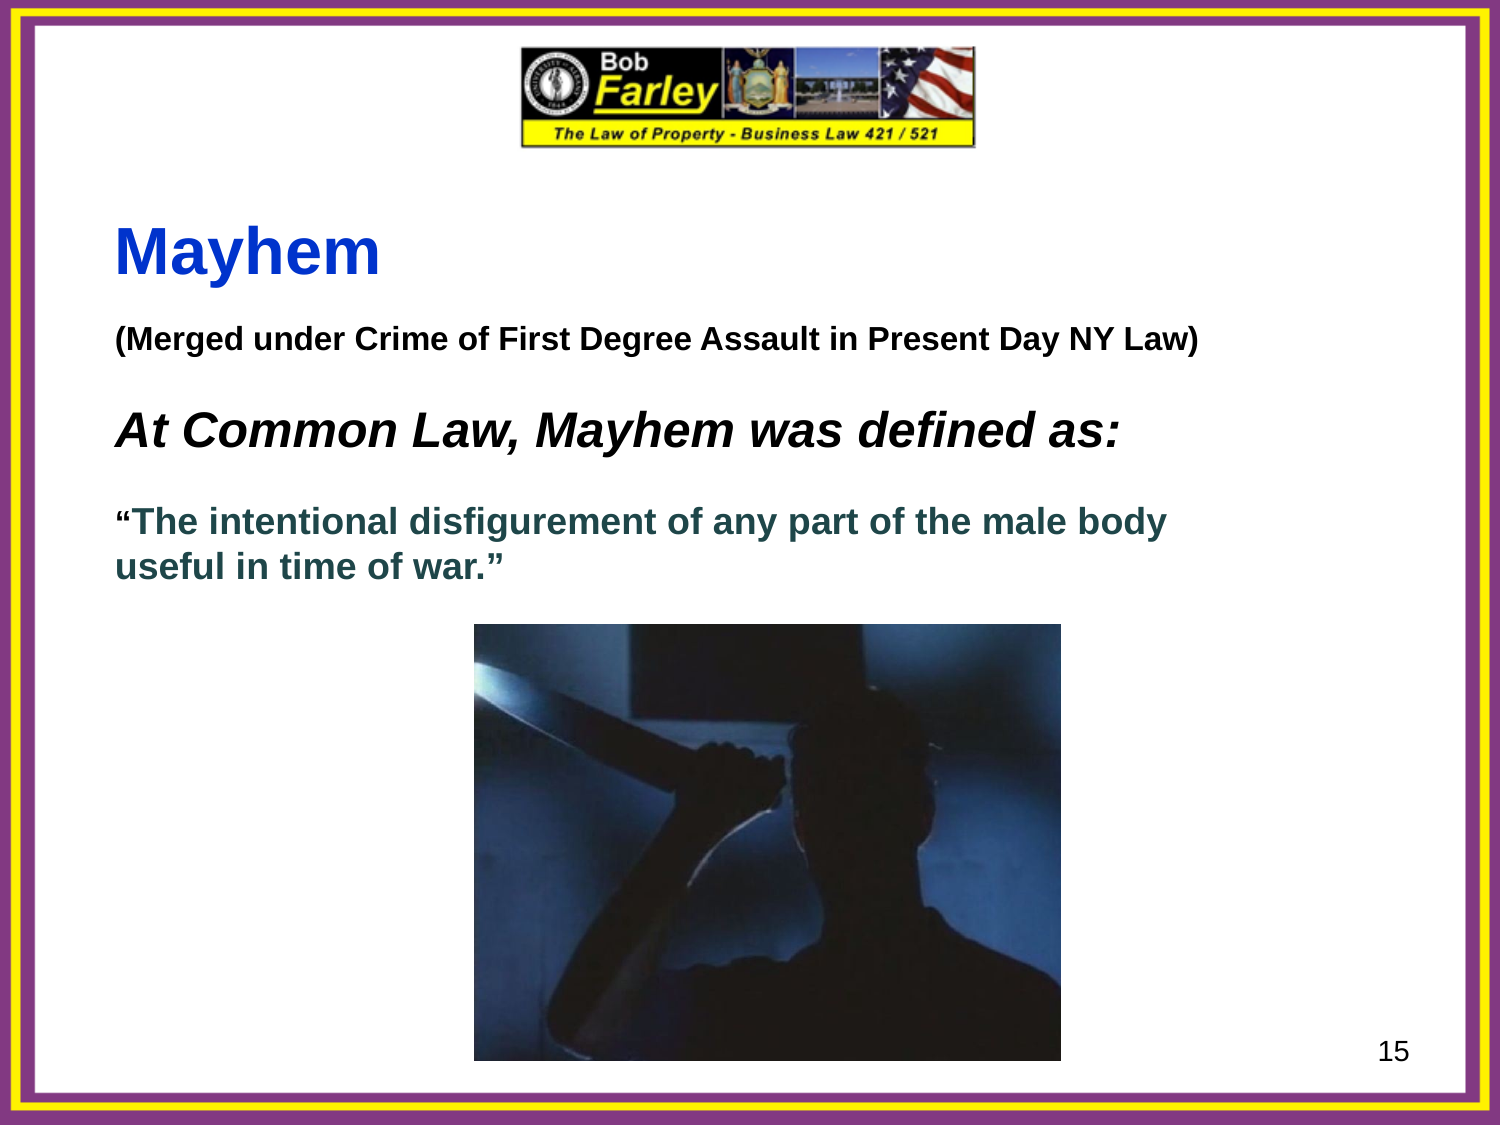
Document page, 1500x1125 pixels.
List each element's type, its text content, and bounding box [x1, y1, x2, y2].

picture [0, 0, 1500, 1125]
title Mayhem (Merged under Crime of First Degree Assault in Present Day NY Law) At Common Law, Mayhem was defined as: “The intentional disfigurement of any part of the male body useful in time of war.” [99, 199, 1376, 801]
slide_number 15 [1074, 1024, 1426, 1103]
